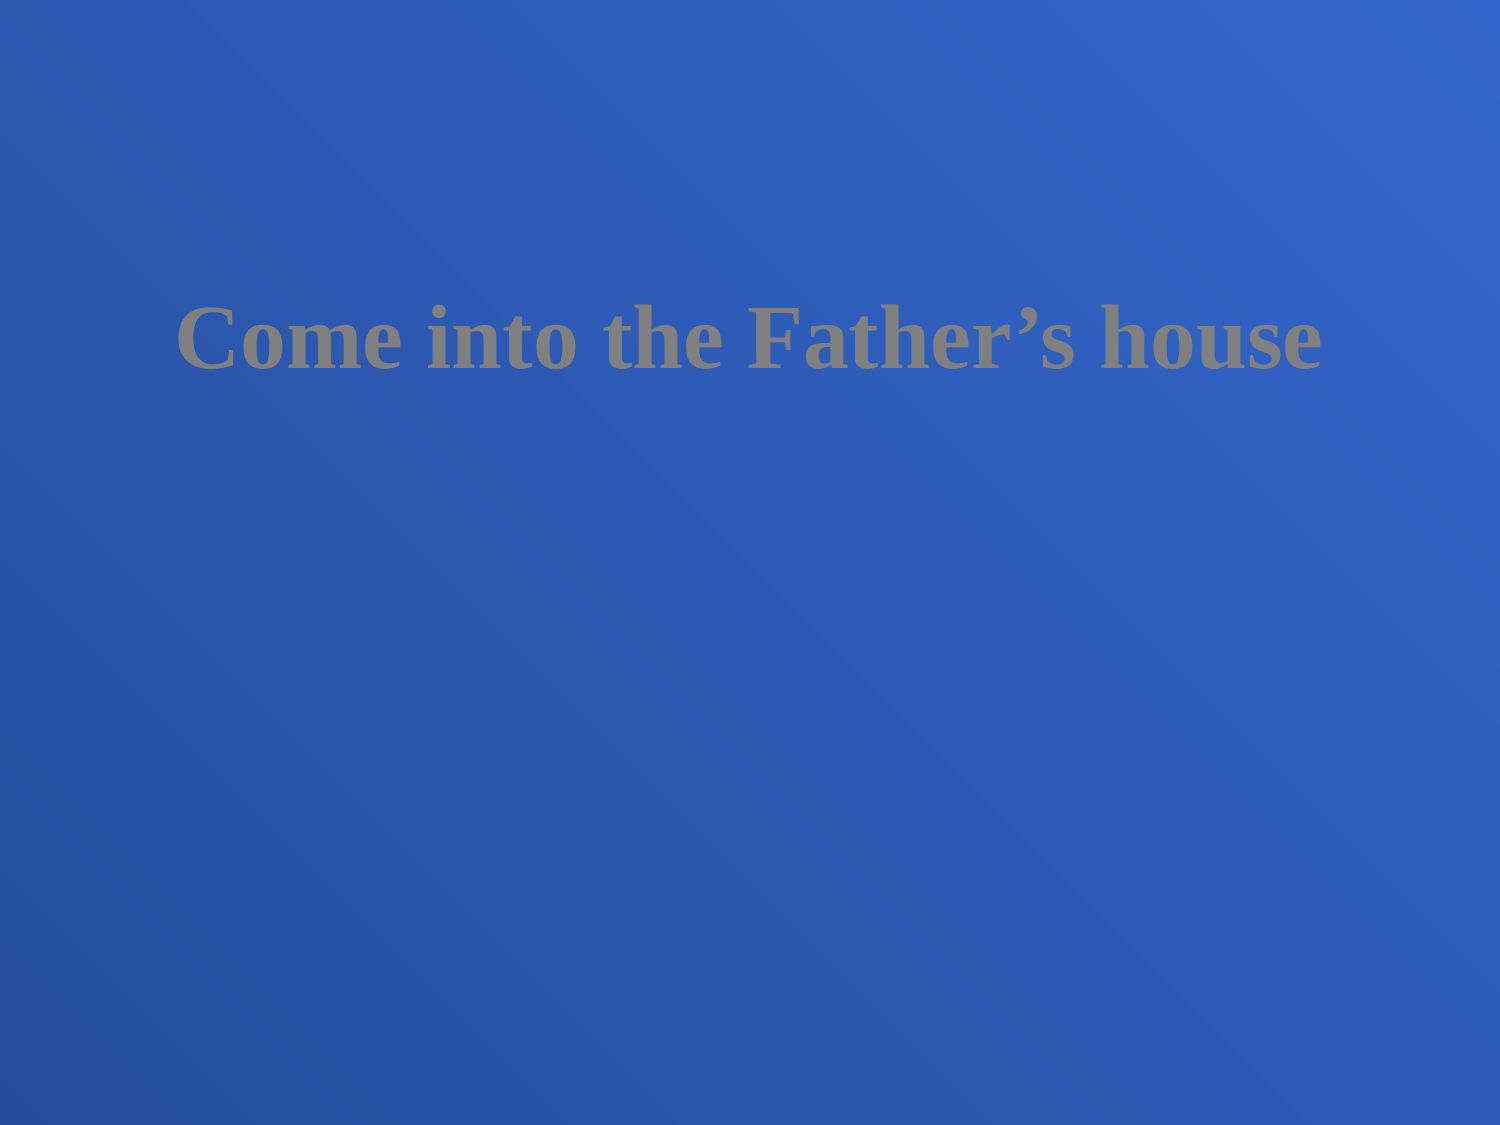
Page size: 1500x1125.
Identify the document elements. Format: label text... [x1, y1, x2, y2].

text_box Come into the Father’s house [0, 287, 1500, 486]
